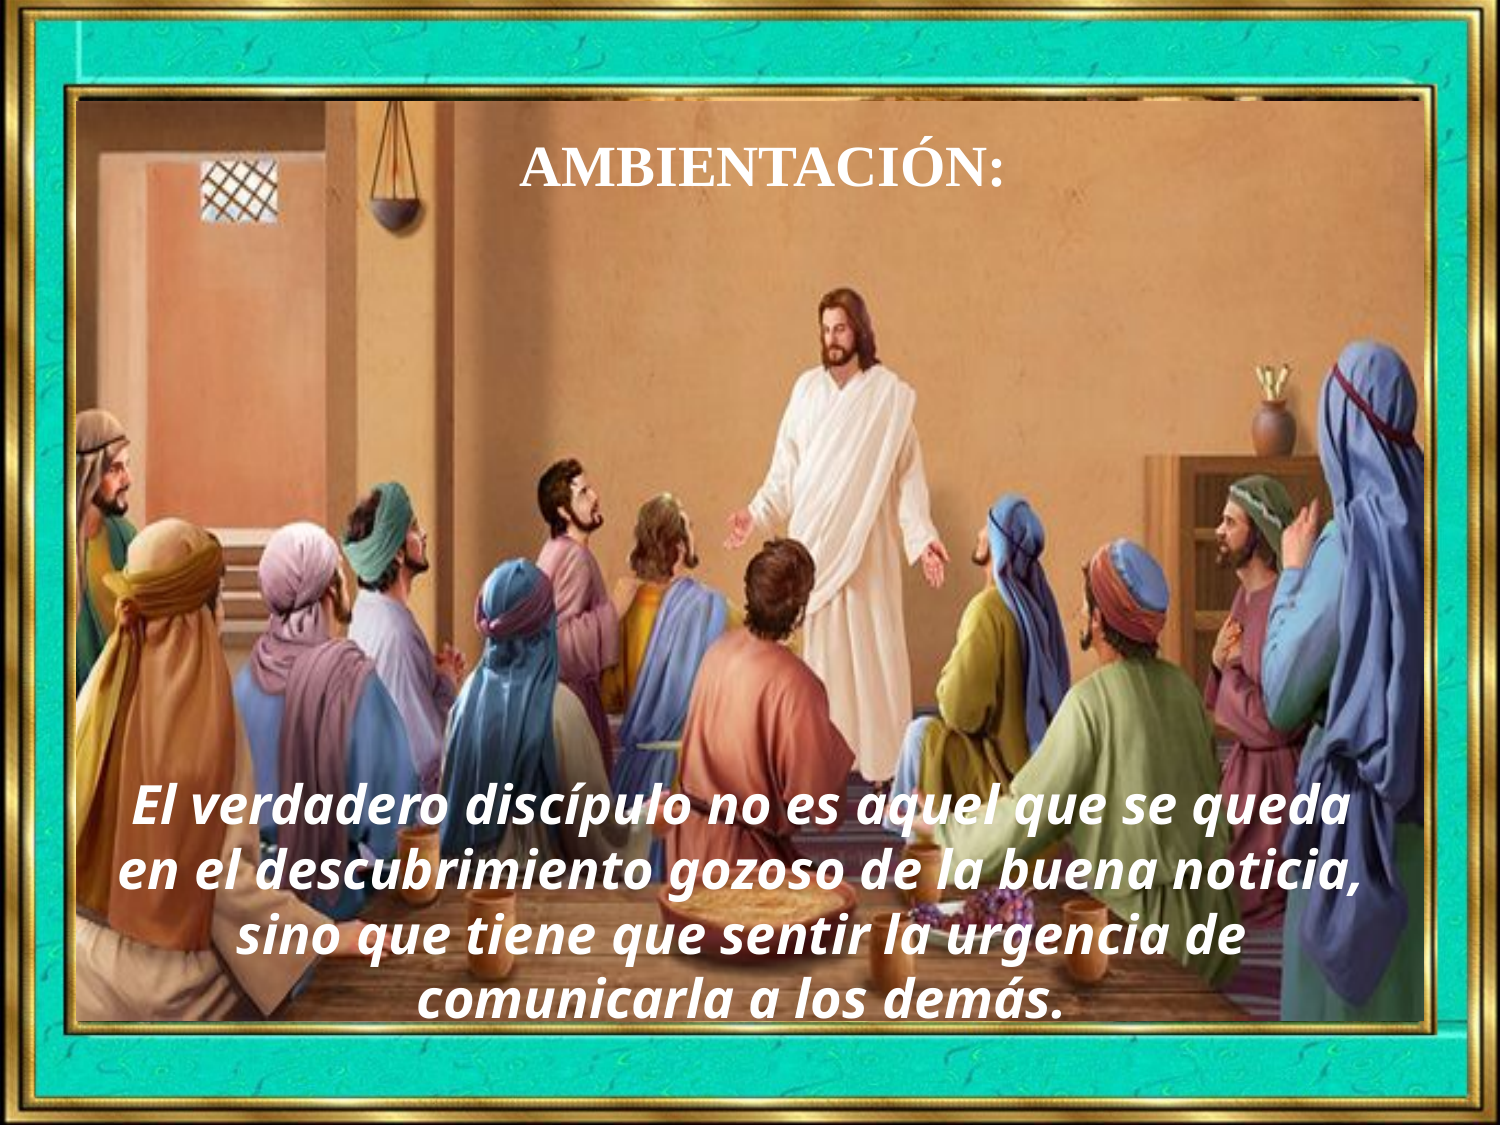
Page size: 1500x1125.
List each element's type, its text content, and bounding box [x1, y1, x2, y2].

text_box El verdadero discípulo no es aquel que se queda en el descubrimiento gozoso de la buena noticia, sino que tiene que sentir la urgencia de comunicarla a los demás. [80, 1030, 1405, 1038]
picture [0, 0, 1500, 1125]
